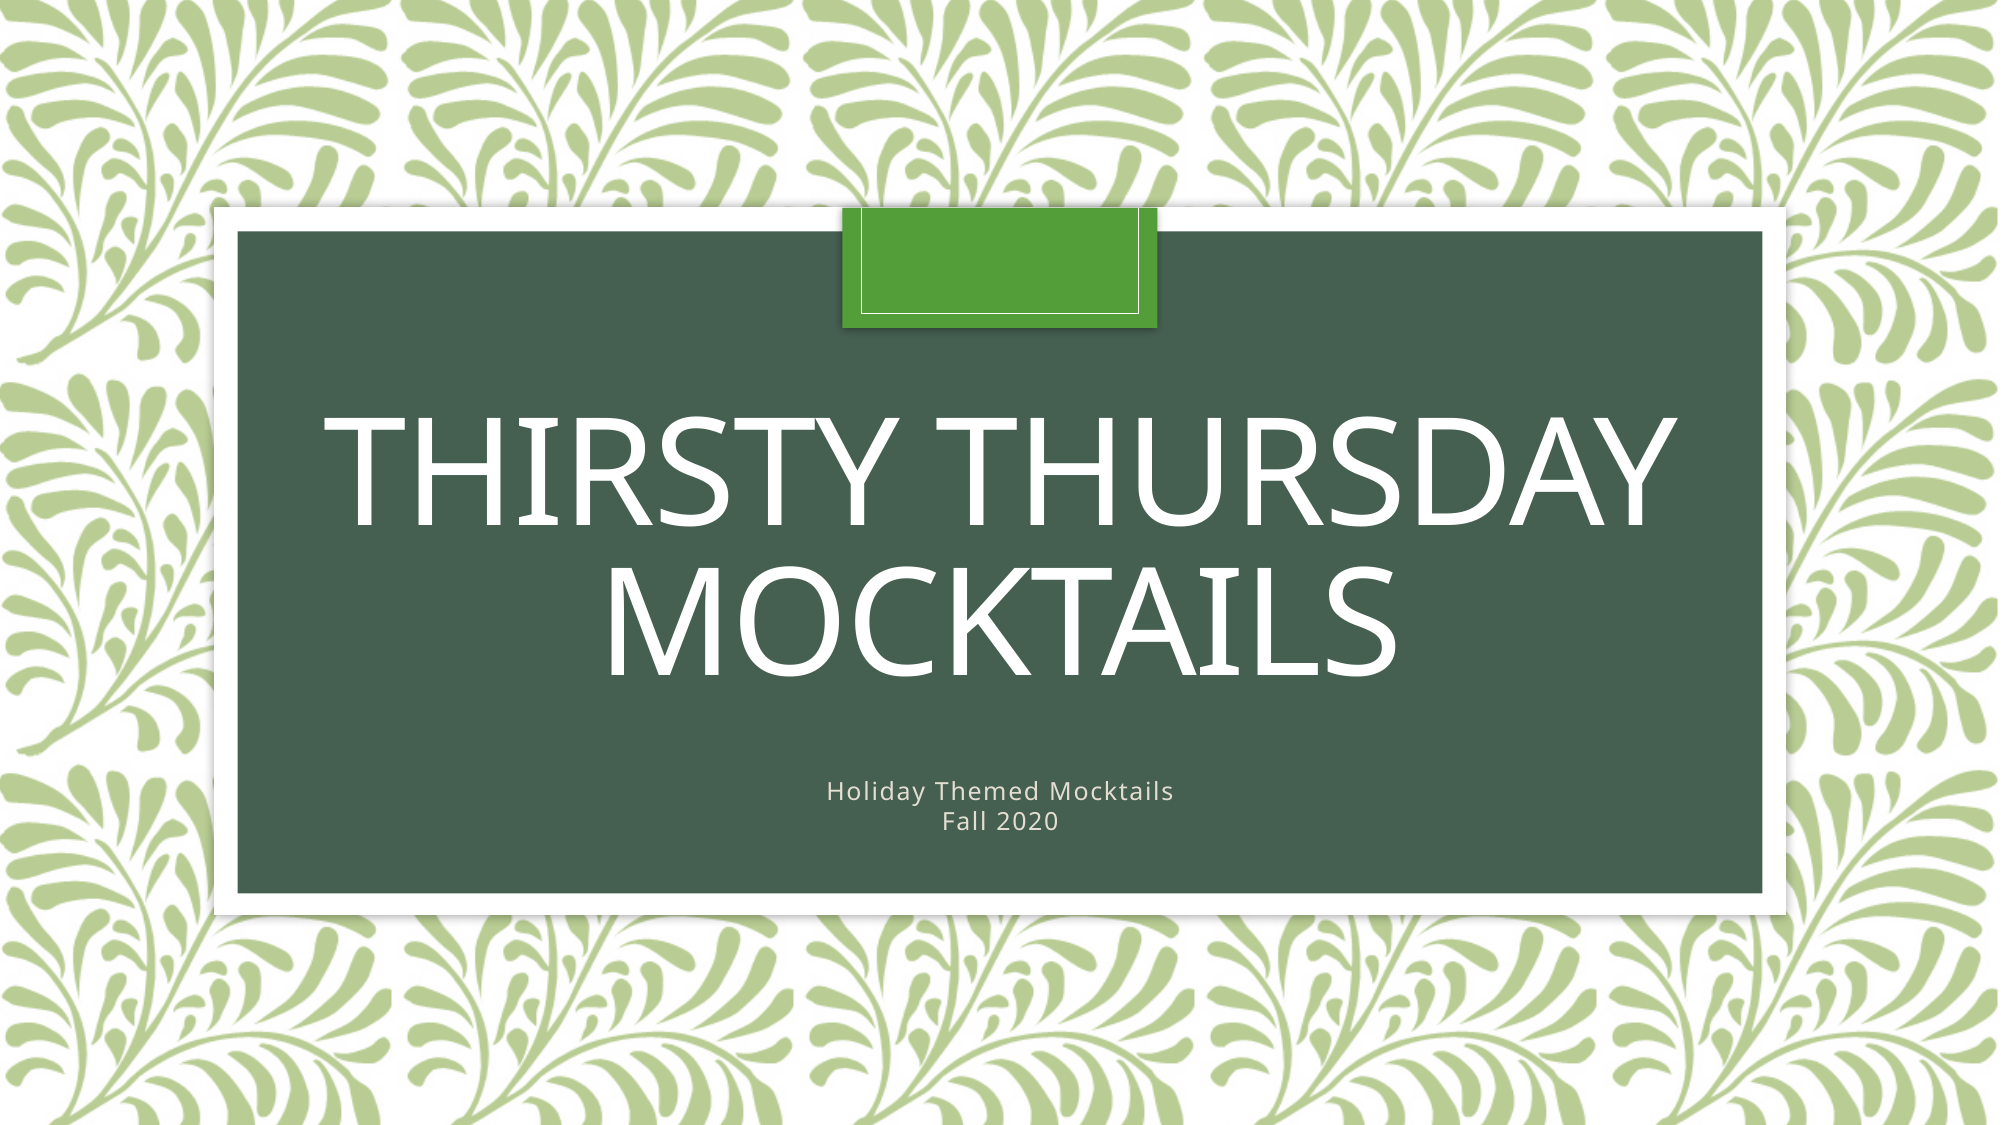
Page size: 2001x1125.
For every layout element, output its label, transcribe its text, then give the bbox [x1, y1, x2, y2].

title Thirsty Thursday Mocktails [256, 343, 1744, 768]
subtitle Holiday Themed Mocktails Fall 2020 [256, 768, 1745, 844]
